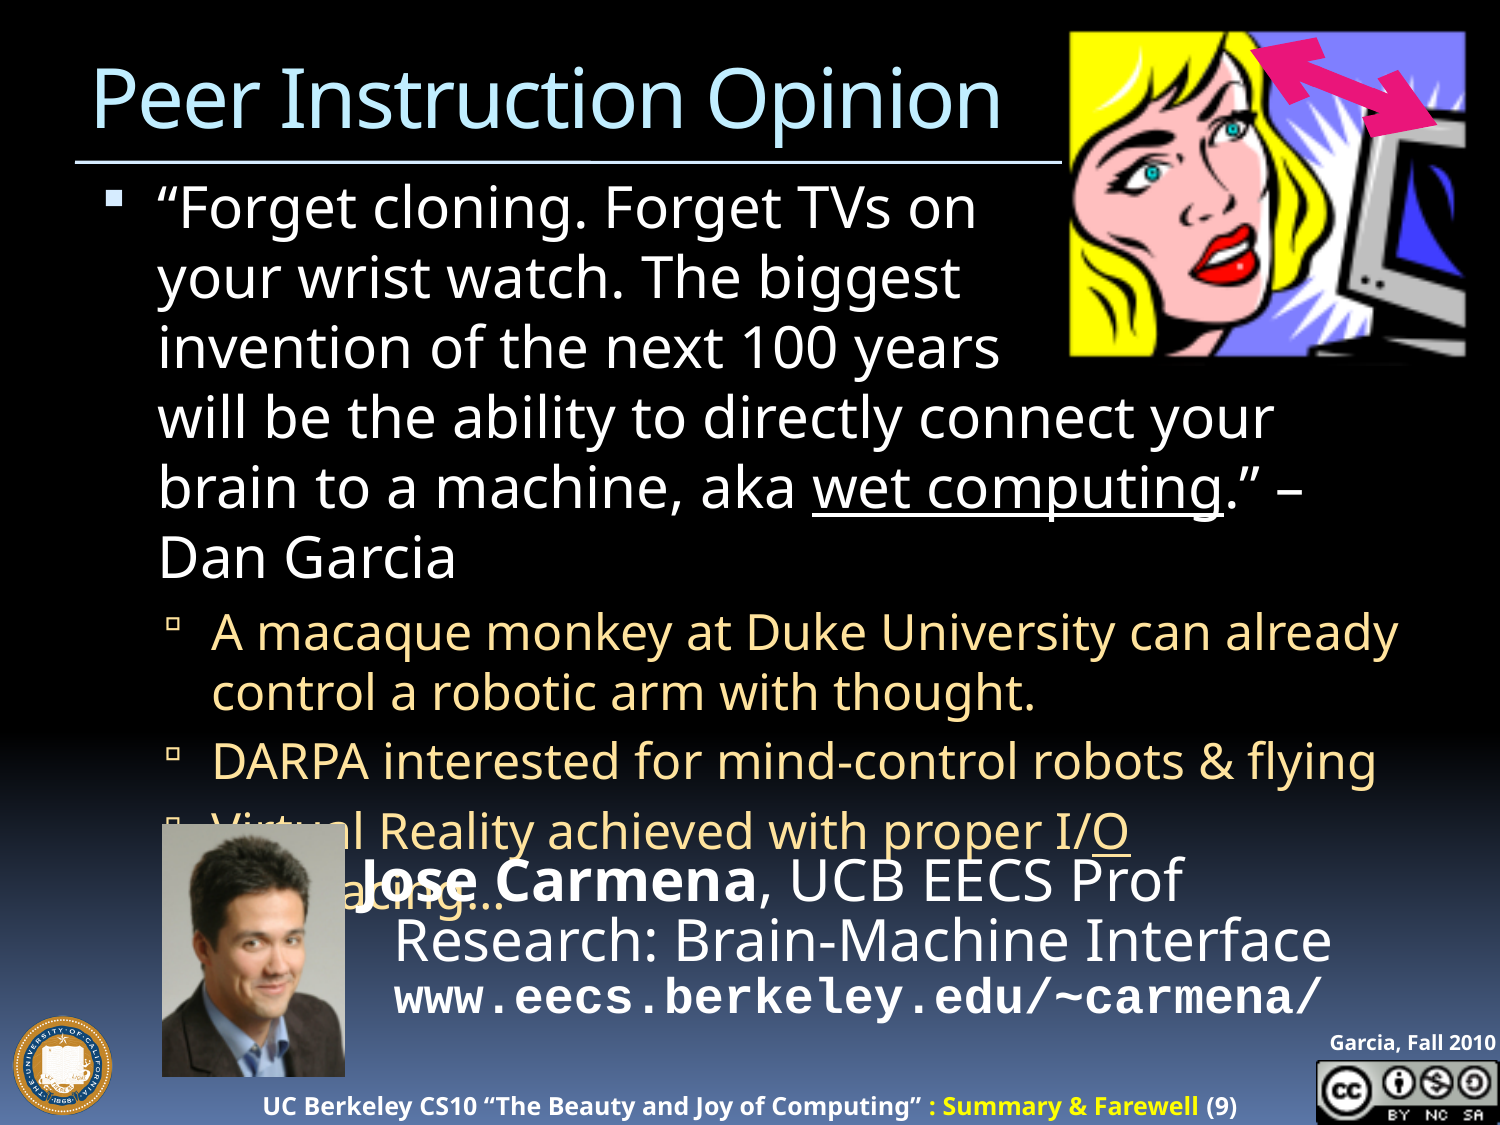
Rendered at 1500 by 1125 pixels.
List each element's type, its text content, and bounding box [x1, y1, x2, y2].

text_box Jose Carmena, UCB EECS Prof Research: Brain-Machine Interface www.eecs.berkeley.edu/~carmena/ [353, 849, 1488, 1029]
title Peer Instruction Opinion [75, 37, 1054, 162]
picture [162, 824, 345, 1078]
list “Forget cloning. Forget TVs on your wrist watch. The biggest invention of the next 100 years will be the ability to directly connect your brain to a machine, aka wet computing.” – Dan Garcia A macaque monkey at Duke University can already control a robotic arm with thought. DARPA interested for mind-control robots & flying Virtual Reality achieved with proper I/O interfacing… [74, 162, 1426, 1043]
picture [1316, 1060, 1500, 1125]
picture [12, 1015, 113, 1116]
picture [1061, 24, 1475, 366]
